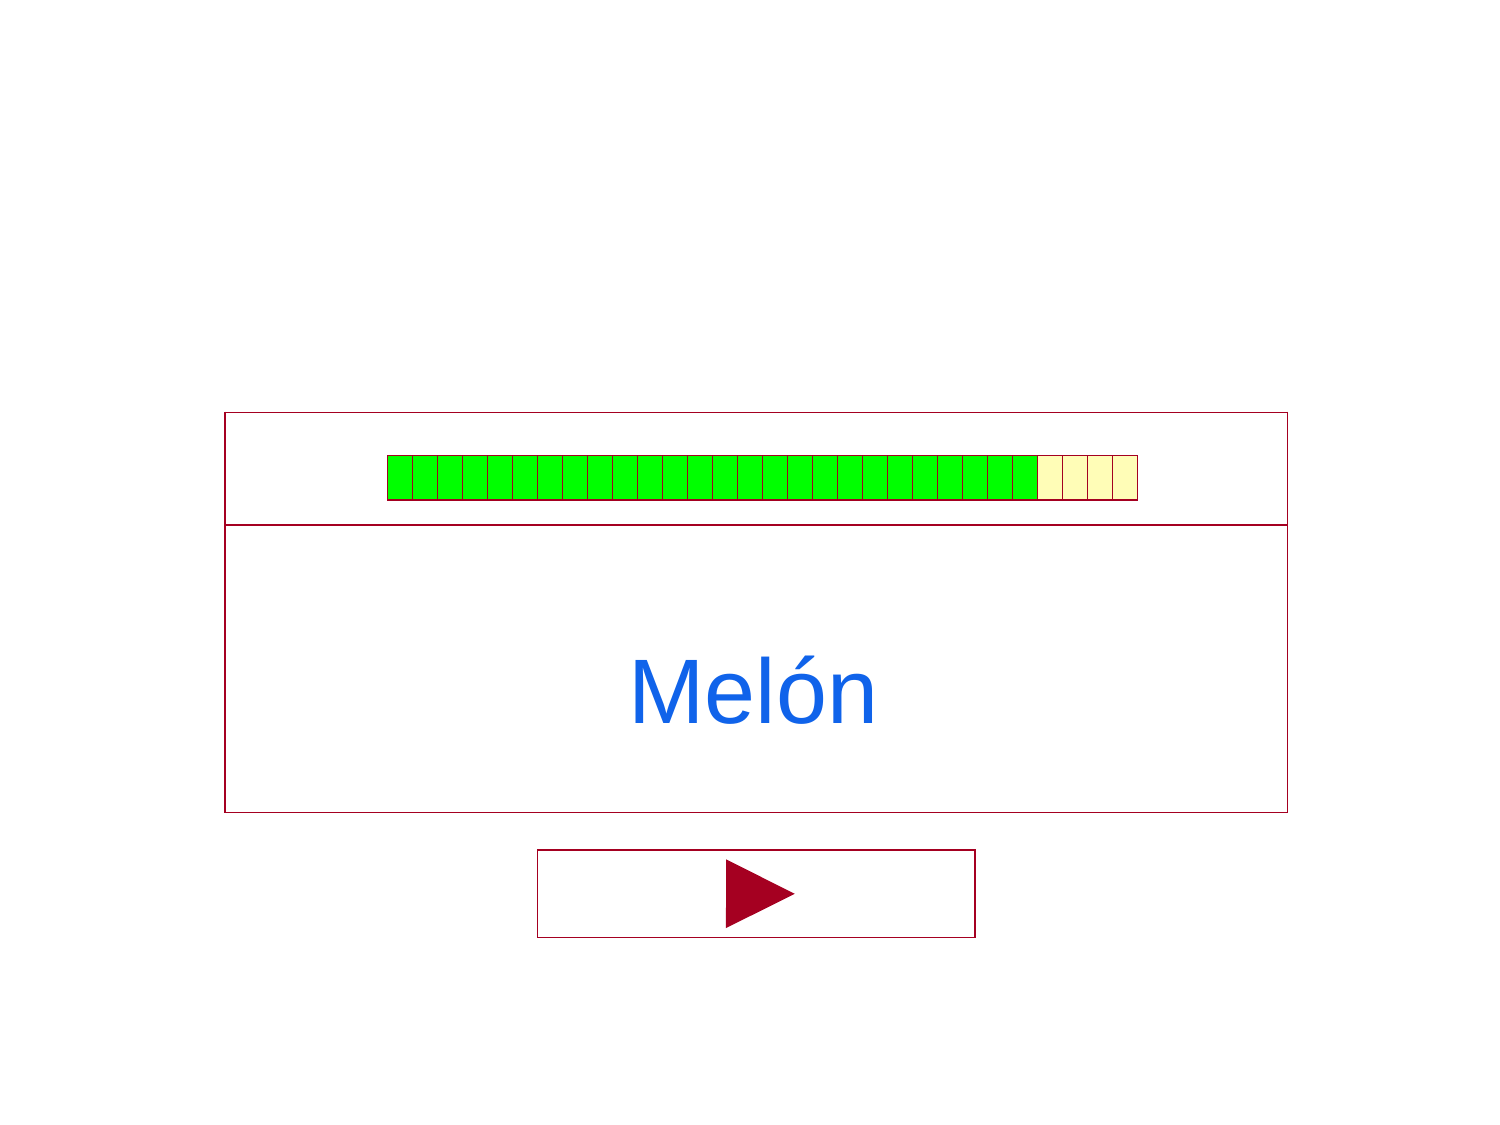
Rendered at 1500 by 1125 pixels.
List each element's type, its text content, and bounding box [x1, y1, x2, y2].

table_cell [226, 526, 1287, 812]
text_box [537, 849, 975, 938]
text_box Melón [403, 624, 1104, 750]
table_header [226, 413, 1287, 524]
